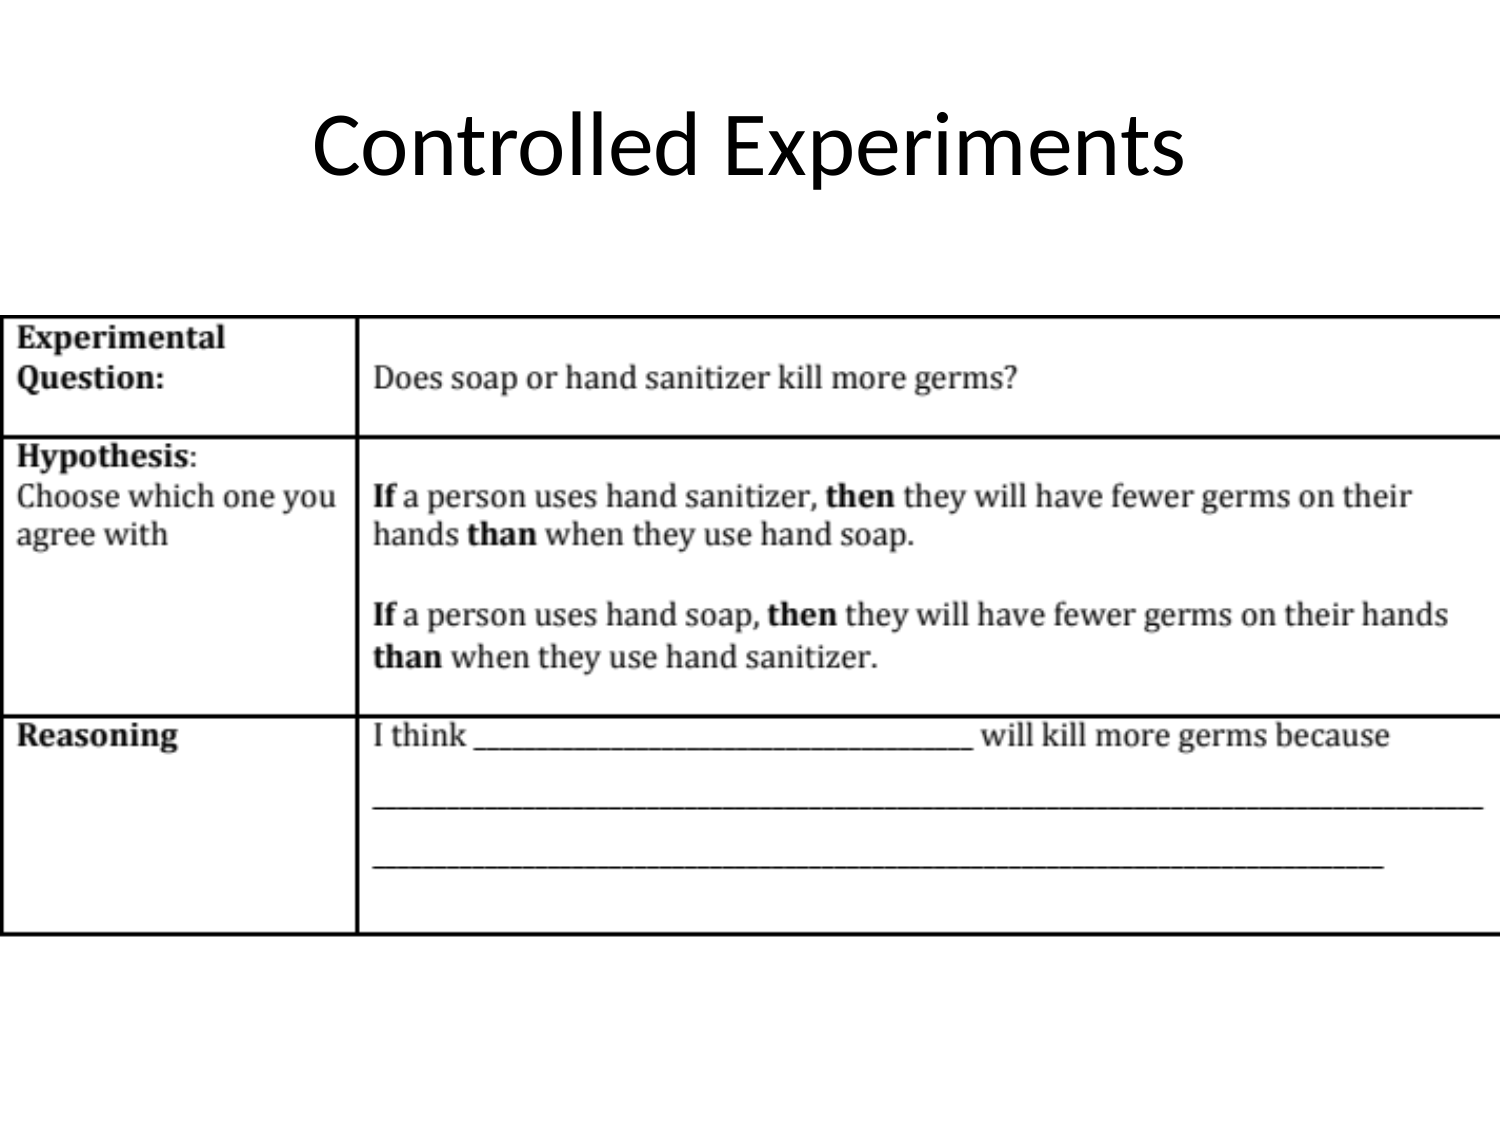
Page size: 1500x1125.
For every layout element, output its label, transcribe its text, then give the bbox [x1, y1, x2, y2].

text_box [0, 314, 1500, 971]
title Controlled Experiments [75, 45, 1425, 233]
